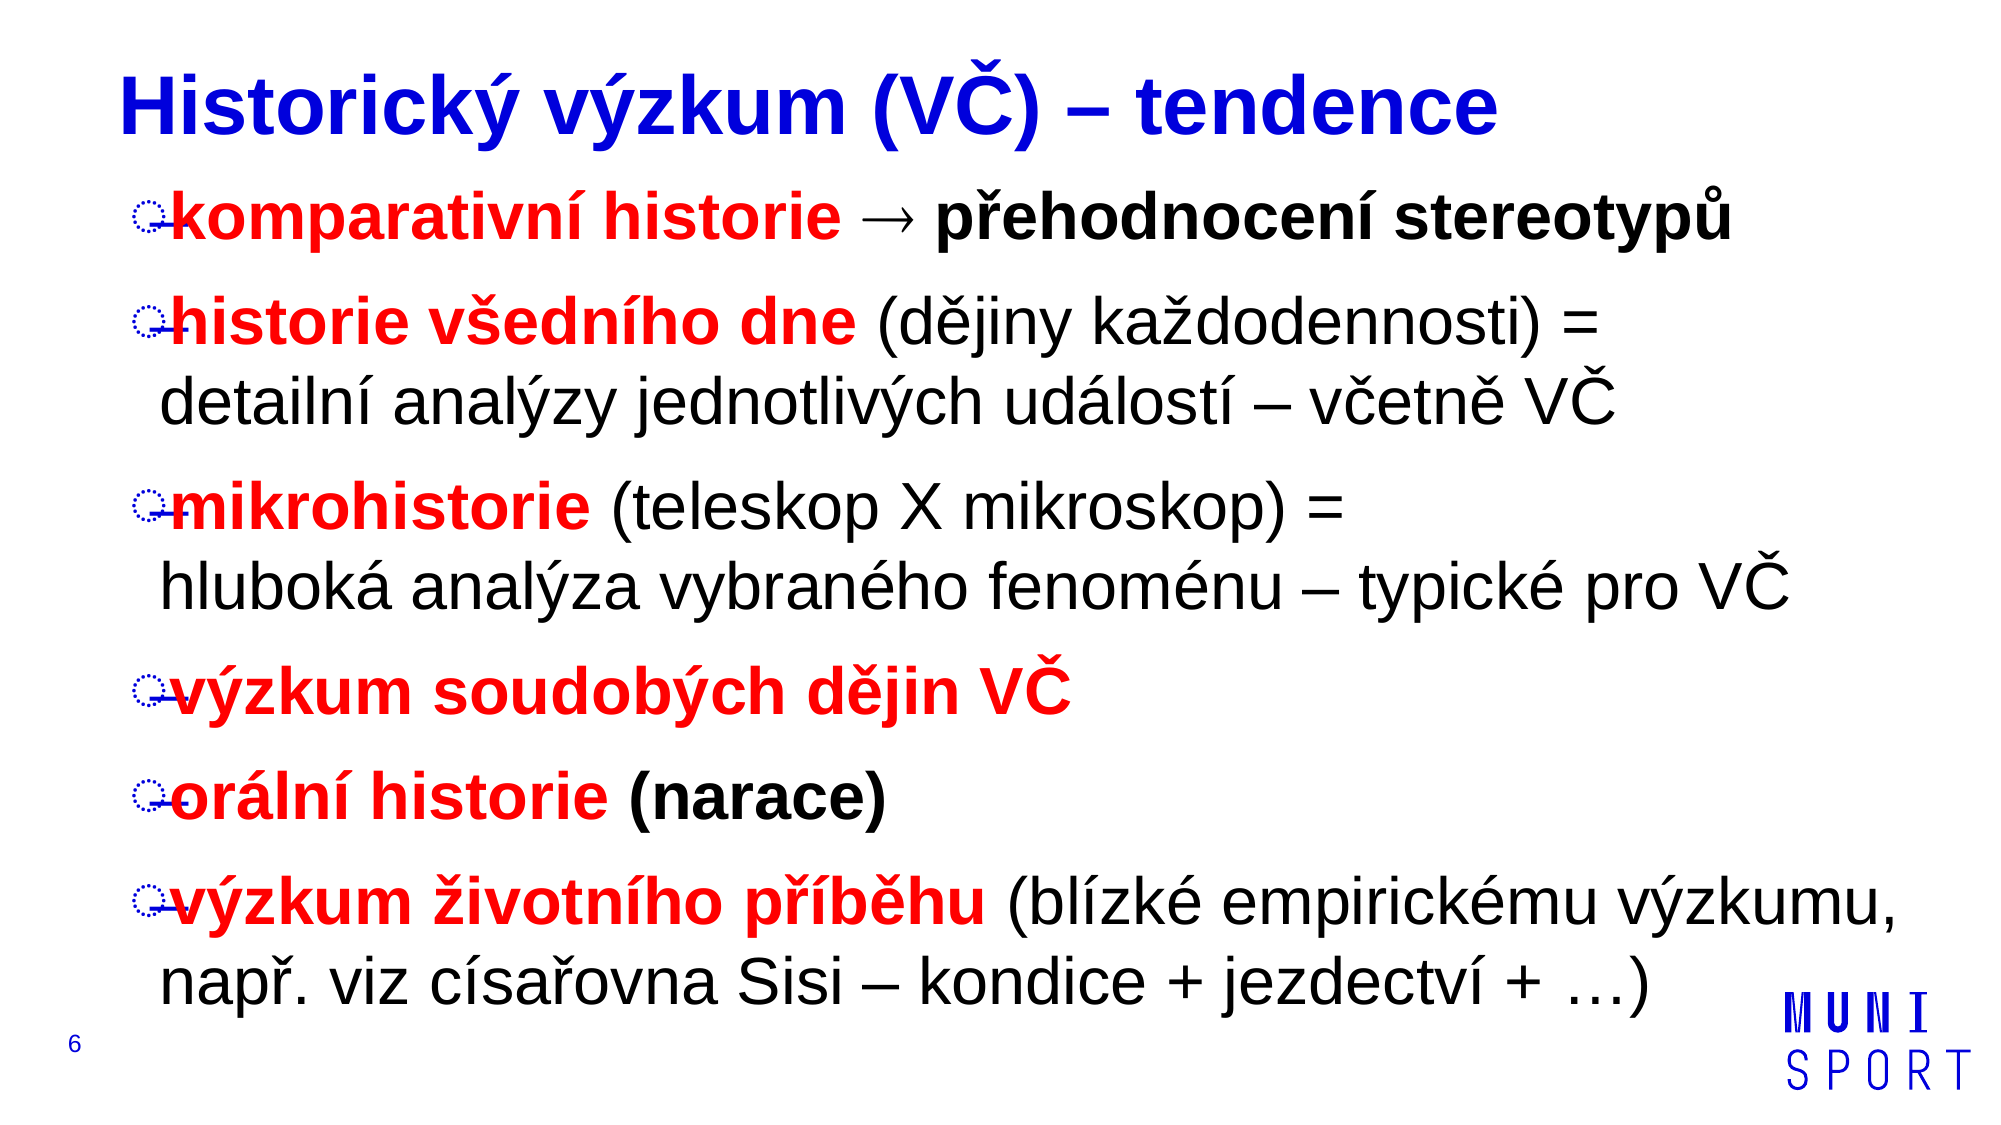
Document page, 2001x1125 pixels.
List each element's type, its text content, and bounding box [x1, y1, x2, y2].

title Historický výzkum (VČ) – tendence [118, 68, 1883, 143]
list komparativní historie  přehodnocení stereotypů historie všedního dne (dějiny každodennosti) = detailní analýzy jednotlivých událostí – včetně VČ mikrohistorie (teleskop X mikroskop) = hluboká analýza vybraného fenoménu – typické pro VČ výzkum soudobých dějin VČ orální historie (narace) výzkum životního příběhu (blízké empirickému výzkumu, např. viz císařovna Sisi – kondice + jezdectví + …) [118, 172, 1941, 1022]
slide_number 6 [67, 1021, 110, 1063]
